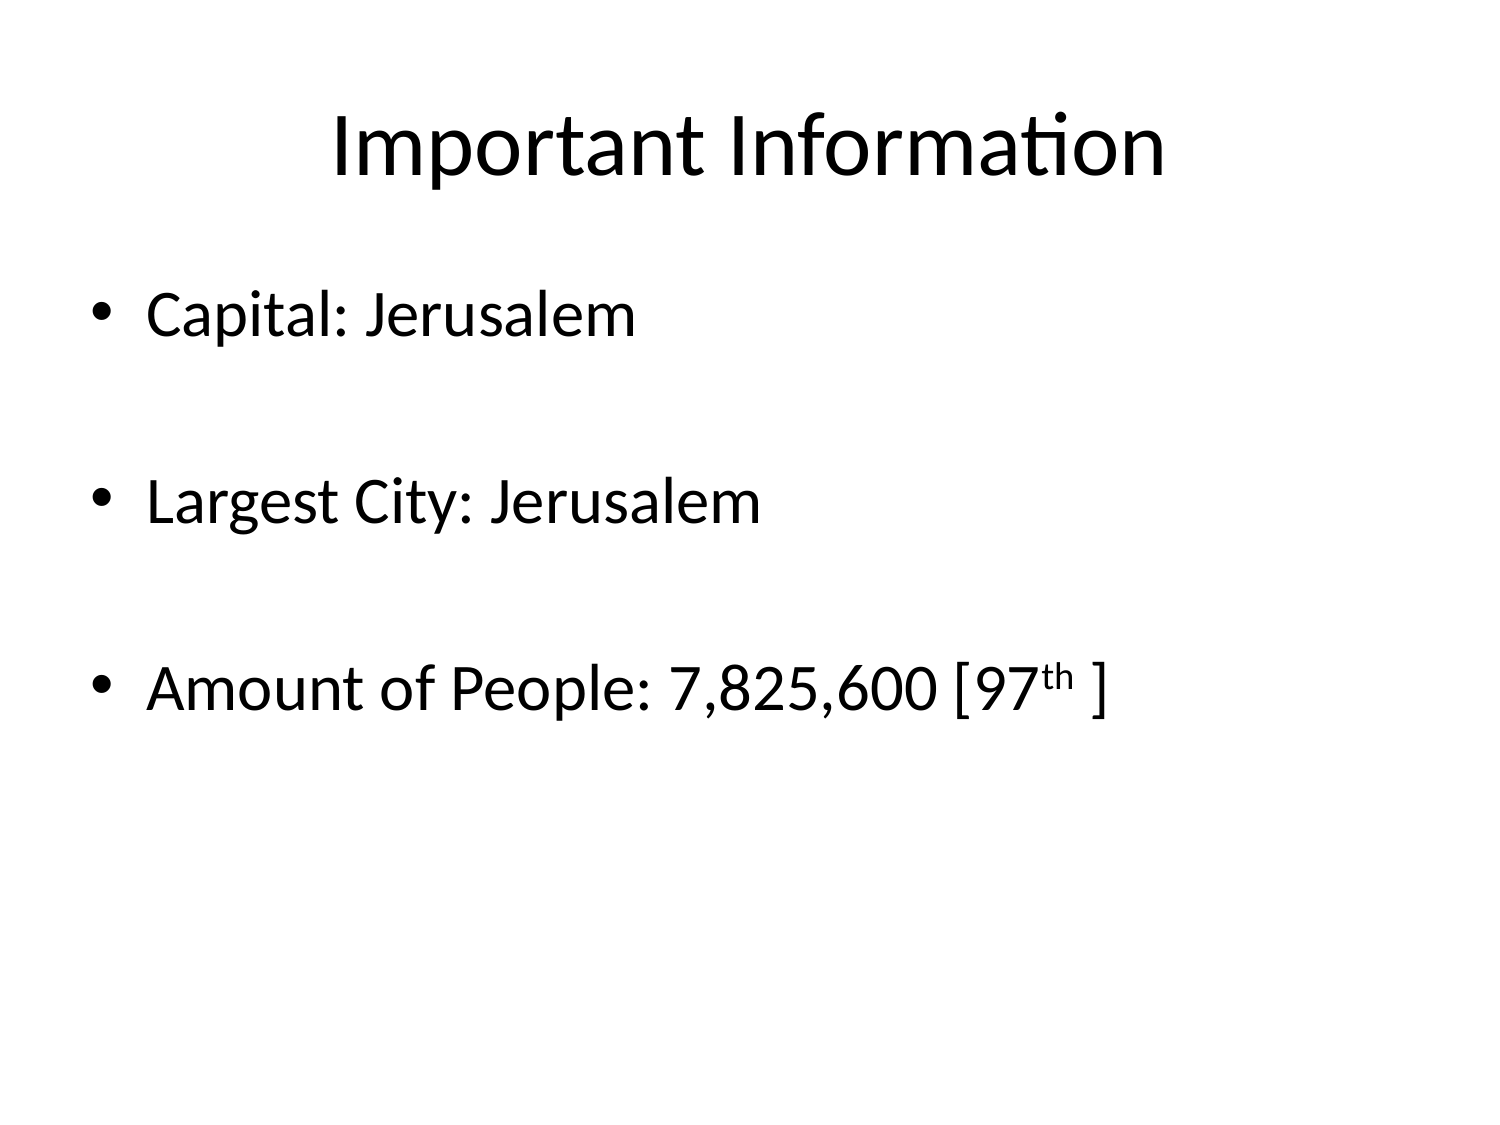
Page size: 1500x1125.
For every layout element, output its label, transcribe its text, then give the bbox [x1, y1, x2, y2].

title Important Information [75, 45, 1425, 233]
list Capital: Jerusalem Largest City: Jerusalem Amount of People: 7,825,600 [97th ] [75, 262, 1425, 1005]
